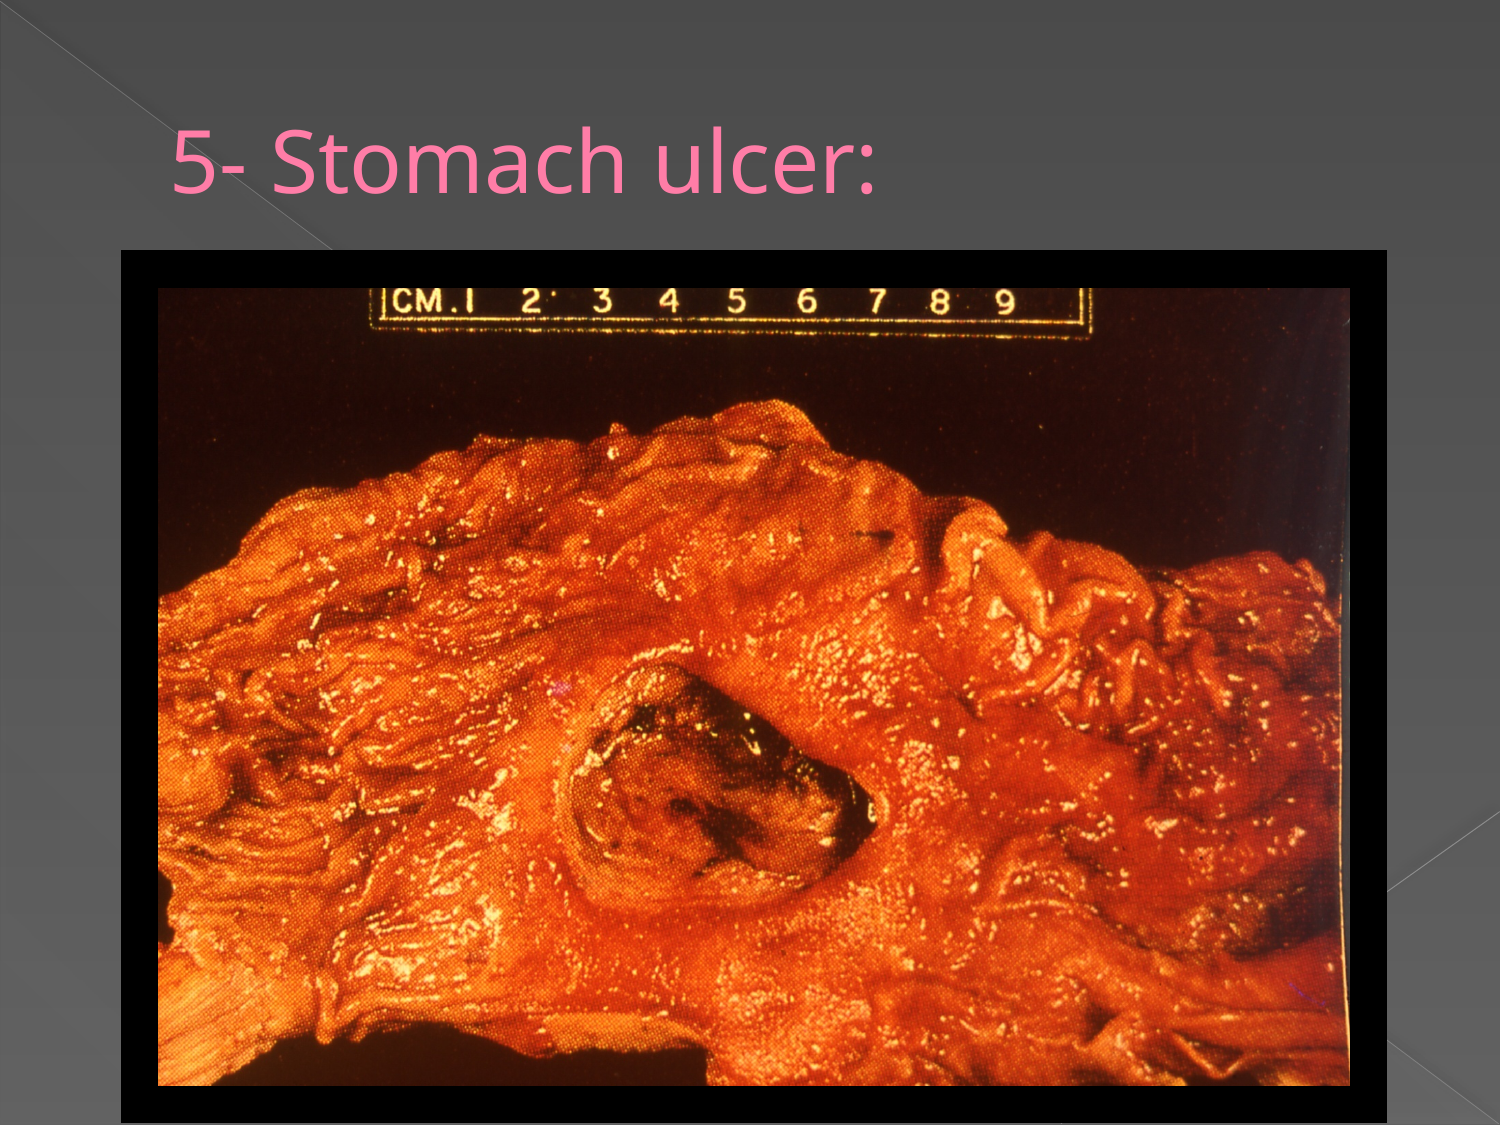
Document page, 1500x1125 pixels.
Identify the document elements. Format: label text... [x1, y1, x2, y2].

title 5- Stomach ulcer: [75, 43, 1425, 274]
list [158, 287, 1351, 1087]
